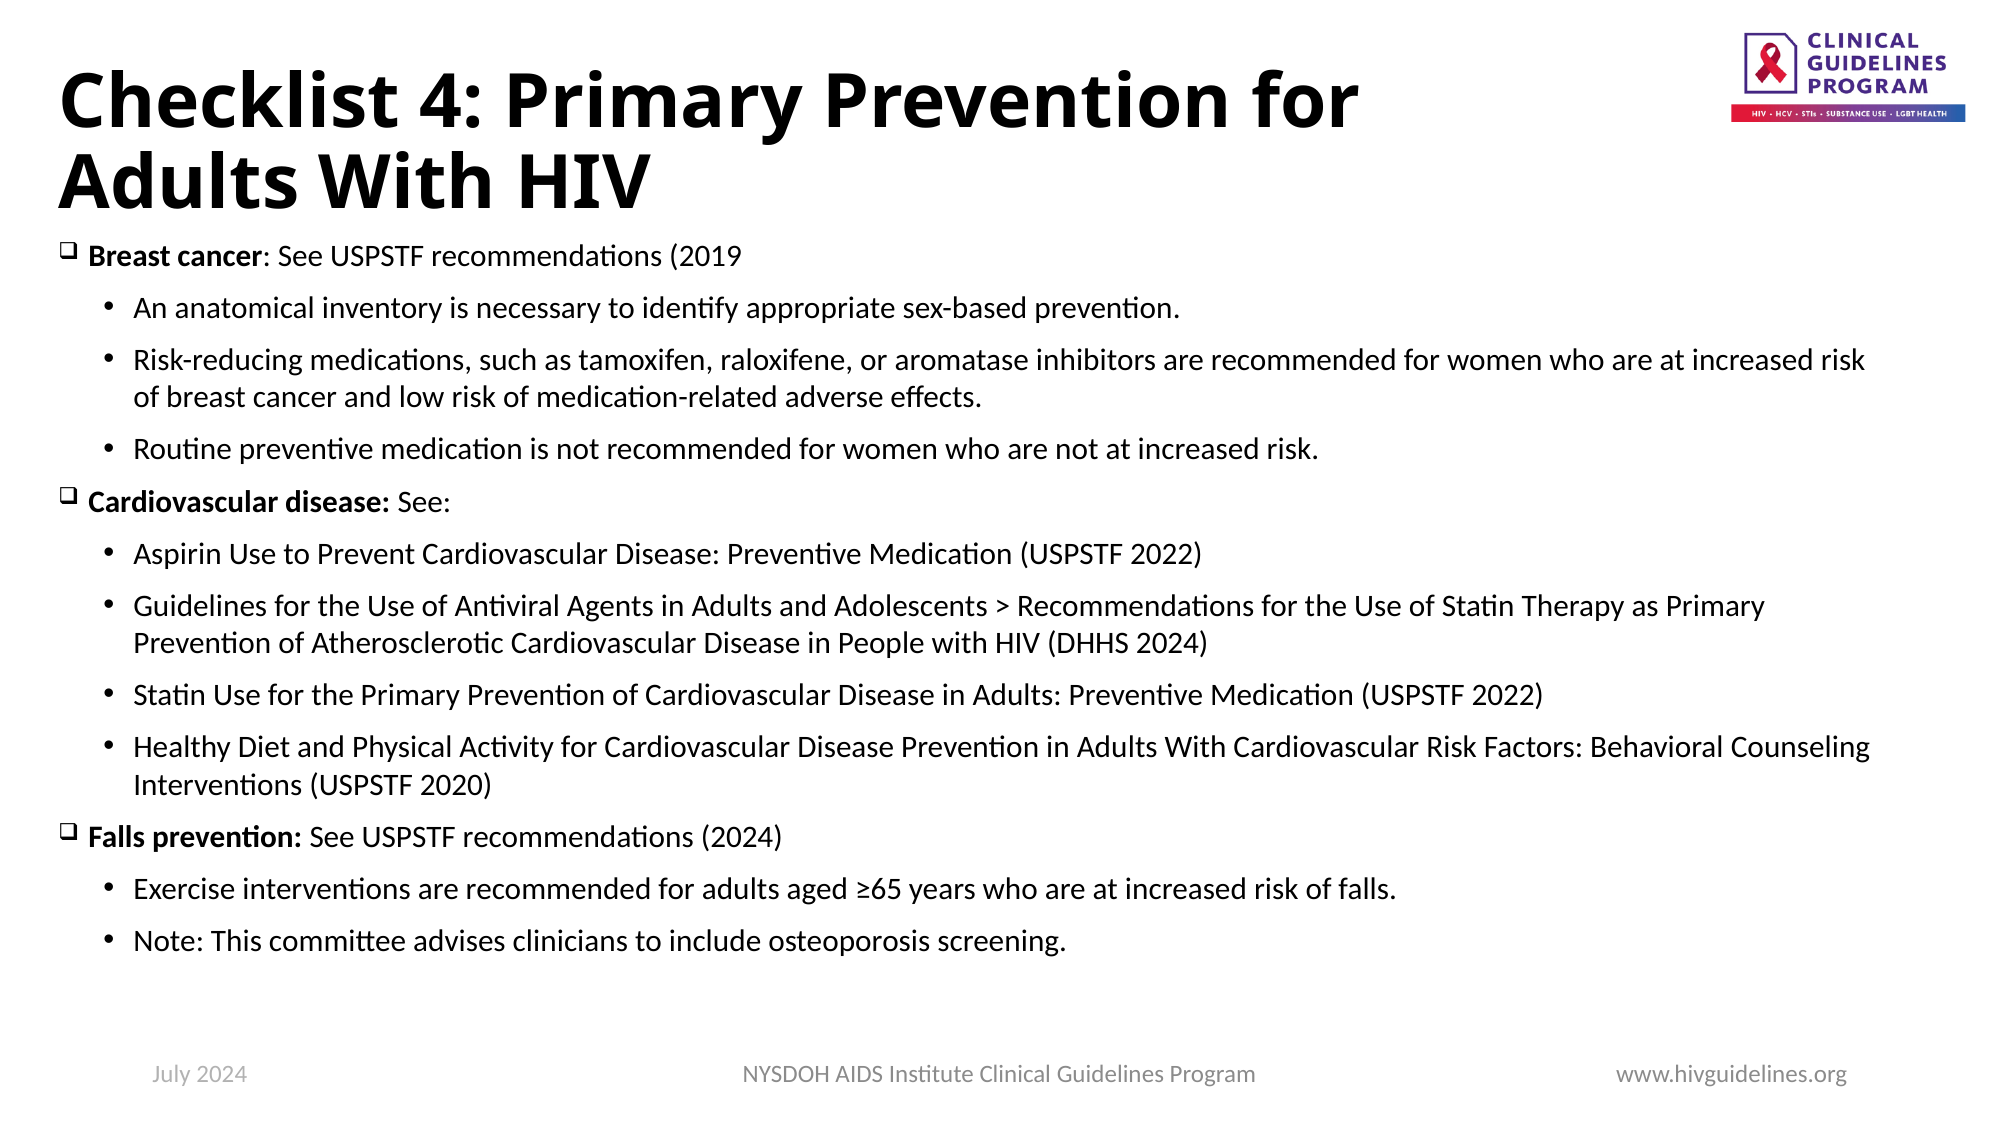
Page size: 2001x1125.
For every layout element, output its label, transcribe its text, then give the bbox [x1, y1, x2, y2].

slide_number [137, 1042, 588, 1103]
title Checklist 4: Primary Prevention for Adults With HIV [43, 35, 1638, 227]
list Breast cancer: See USPSTF recommendations (2019 An anatomical inventory is necessary to identify appropriate sex-based prevention. Risk-reducing medications, such as tamoxifen, raloxifene, or aromatase inhibitors are recommended for women who are at increased risk of breast cancer and low risk of medication-related adverse effects. Routine preventive medication is not recommended for women who are not at increased risk. Cardiovascular disease: See: Aspirin Use to Prevent Cardiovascular Disease: Preventive Medication (USPSTF 2022) Guidelines for the Use of Antiviral Agents in Adults and Adolescents > Recommendations for the Use of Statin Therapy as Primary Prevention of Atherosclerotic Cardiovascular Disease in People with HIV (DHHS 2024) Statin Use for the Primary Prevention of Cardiovascular Disease in Adults: Preventive Medication (USPSTF 2022) Healthy Diet and Physical Activity for Cardiovascular Disease Prevention in Adults With Cardiovascular Risk Factors: Behavioral Counseling Interventions (USPSTF 2020) Falls prevention: See USPSTF recommendations (2024) Exercise interventions are recommended for adults aged ≥65 years who are at increased risk of falls. Note: This committee advises clinicians to include osteoporosis screening. [43, 227, 1907, 985]
footer NYSDOH AIDS Institute Clinical Guidelines Program [662, 1042, 1338, 1103]
picture [1731, 20, 1966, 122]
slide_number www.hivguidelines.org [1412, 1042, 1863, 1103]
